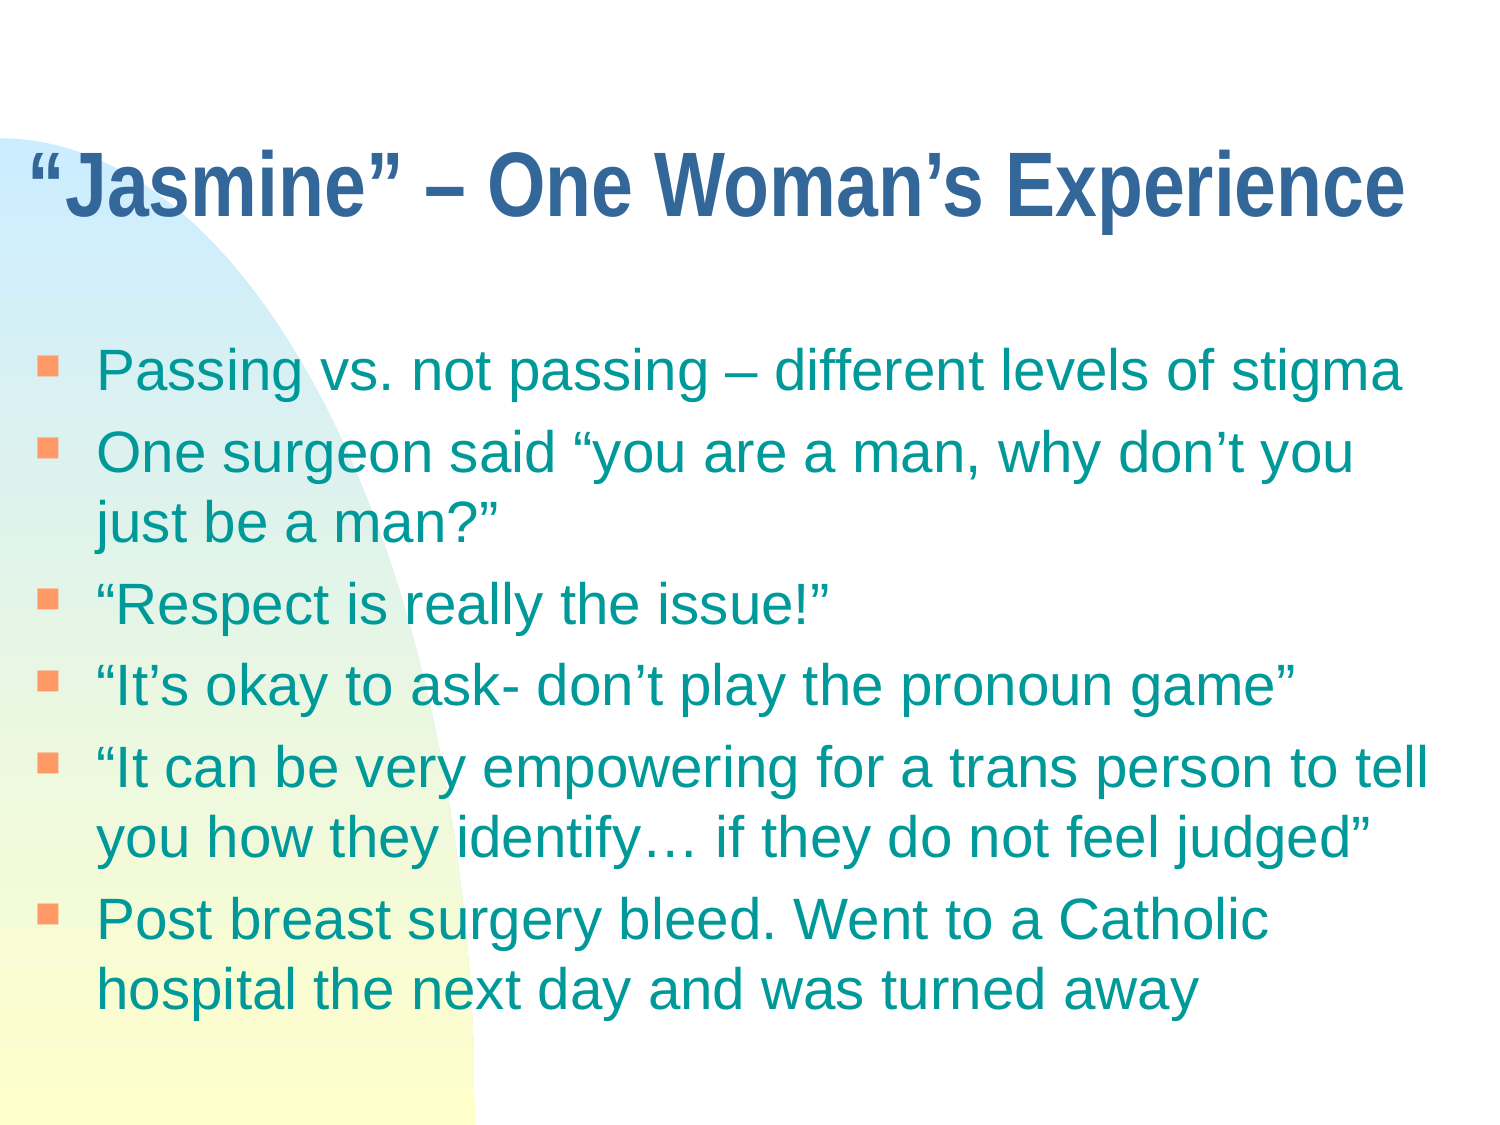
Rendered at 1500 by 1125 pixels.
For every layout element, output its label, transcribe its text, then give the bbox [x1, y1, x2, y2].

title “Jasmine” – One Woman’s Experience [12, 99, 1463, 288]
list Passing vs. not passing – different levels of stigma One surgeon said “you are a man, why don’t you just be a man?” “Respect is really the issue!” “It’s okay to ask- don’t play the pronoun game” “It can be very empowering for a trans person to tell you how they identify… if they do not feel judged” Post breast surgery bleed. Went to a Catholic hospital the next day and was turned away [24, 324, 1463, 1001]
